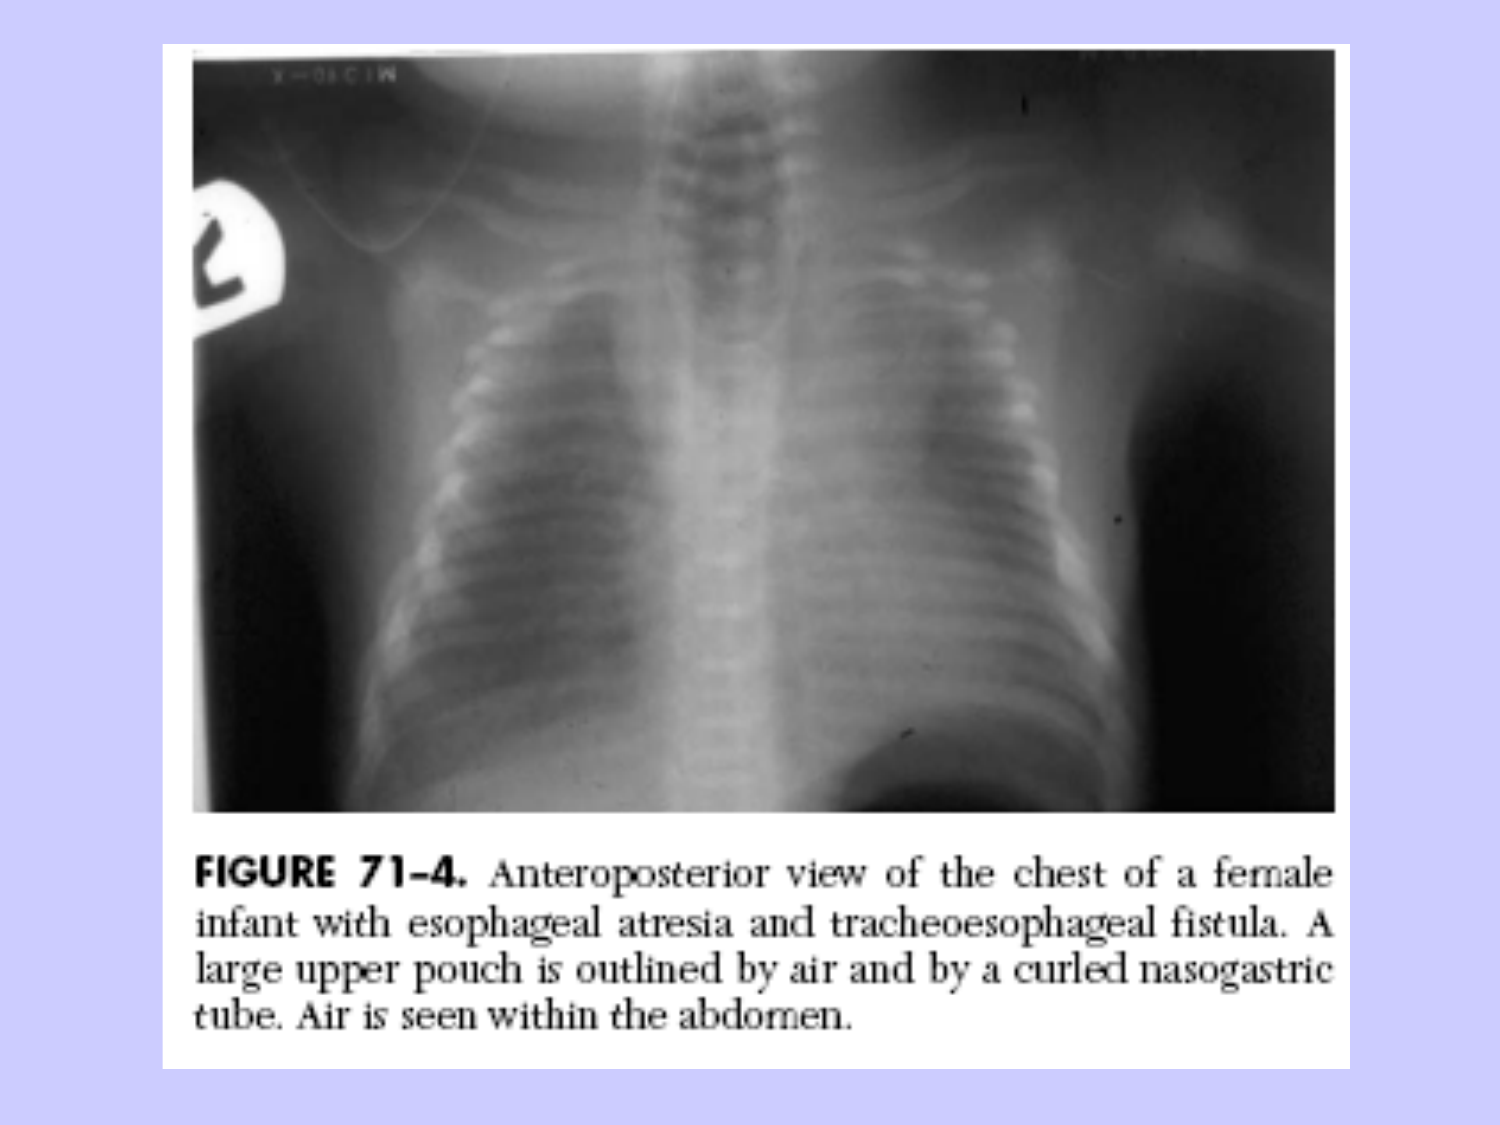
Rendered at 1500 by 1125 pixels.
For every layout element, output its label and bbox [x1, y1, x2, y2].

picture [162, 44, 1350, 1069]
